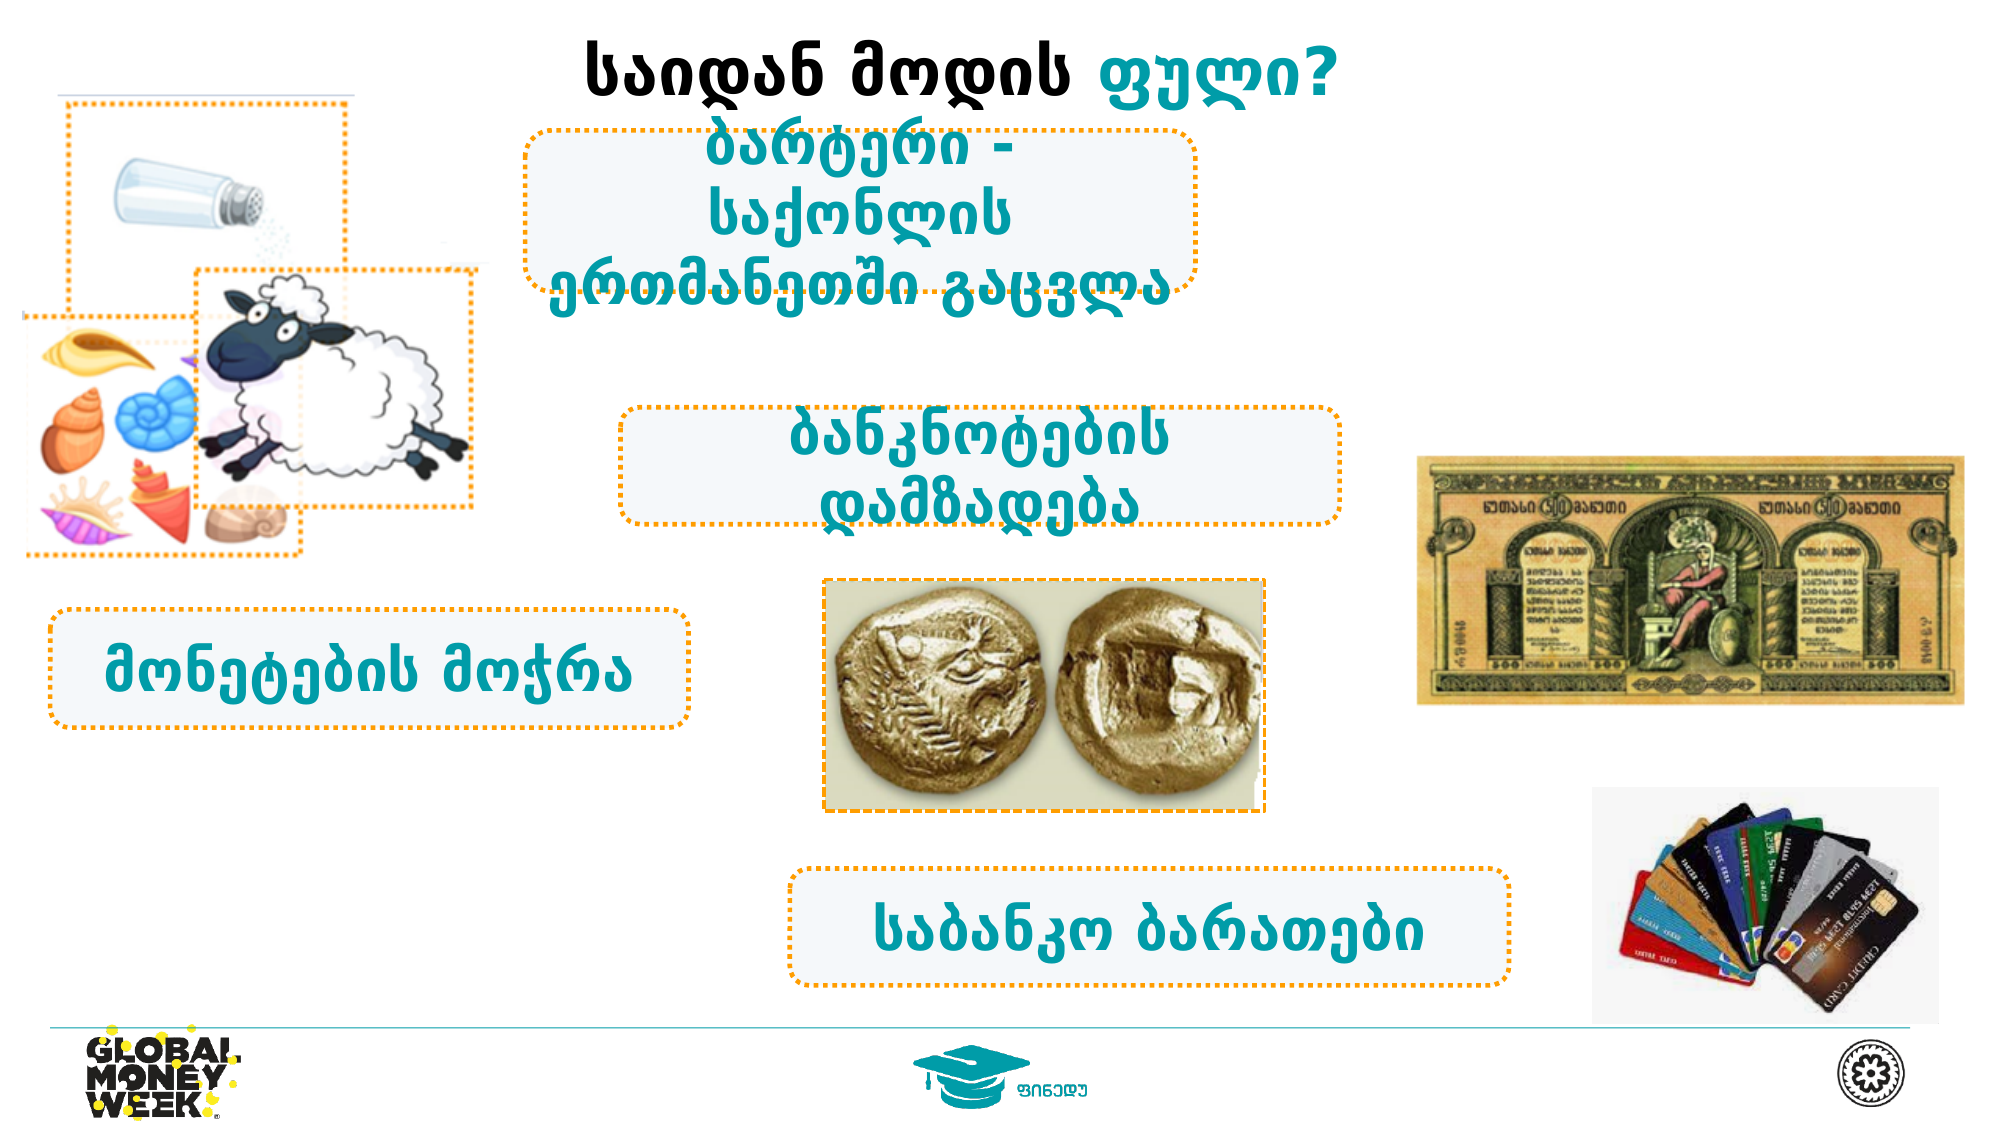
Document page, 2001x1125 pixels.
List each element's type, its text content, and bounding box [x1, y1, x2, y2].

text_box ბარტერი - საქონლის ერთმანეთში გაცვლა [524, 148, 1197, 293]
picture [1836, 1028, 1911, 1125]
text_box ბანკნოტების დამზადება [619, 406, 1341, 526]
text_box მონეტების მოჭრა [49, 608, 690, 729]
picture [825, 581, 1264, 810]
picture [913, 1045, 1087, 1109]
picture [1592, 786, 1939, 1027]
title საიდან მოდის ფული? [111, 0, 1837, 148]
picture [22, 87, 491, 582]
picture [85, 1028, 241, 1121]
picture [1400, 442, 1982, 709]
text_box საბანკო ბარათები [788, 867, 1511, 987]
